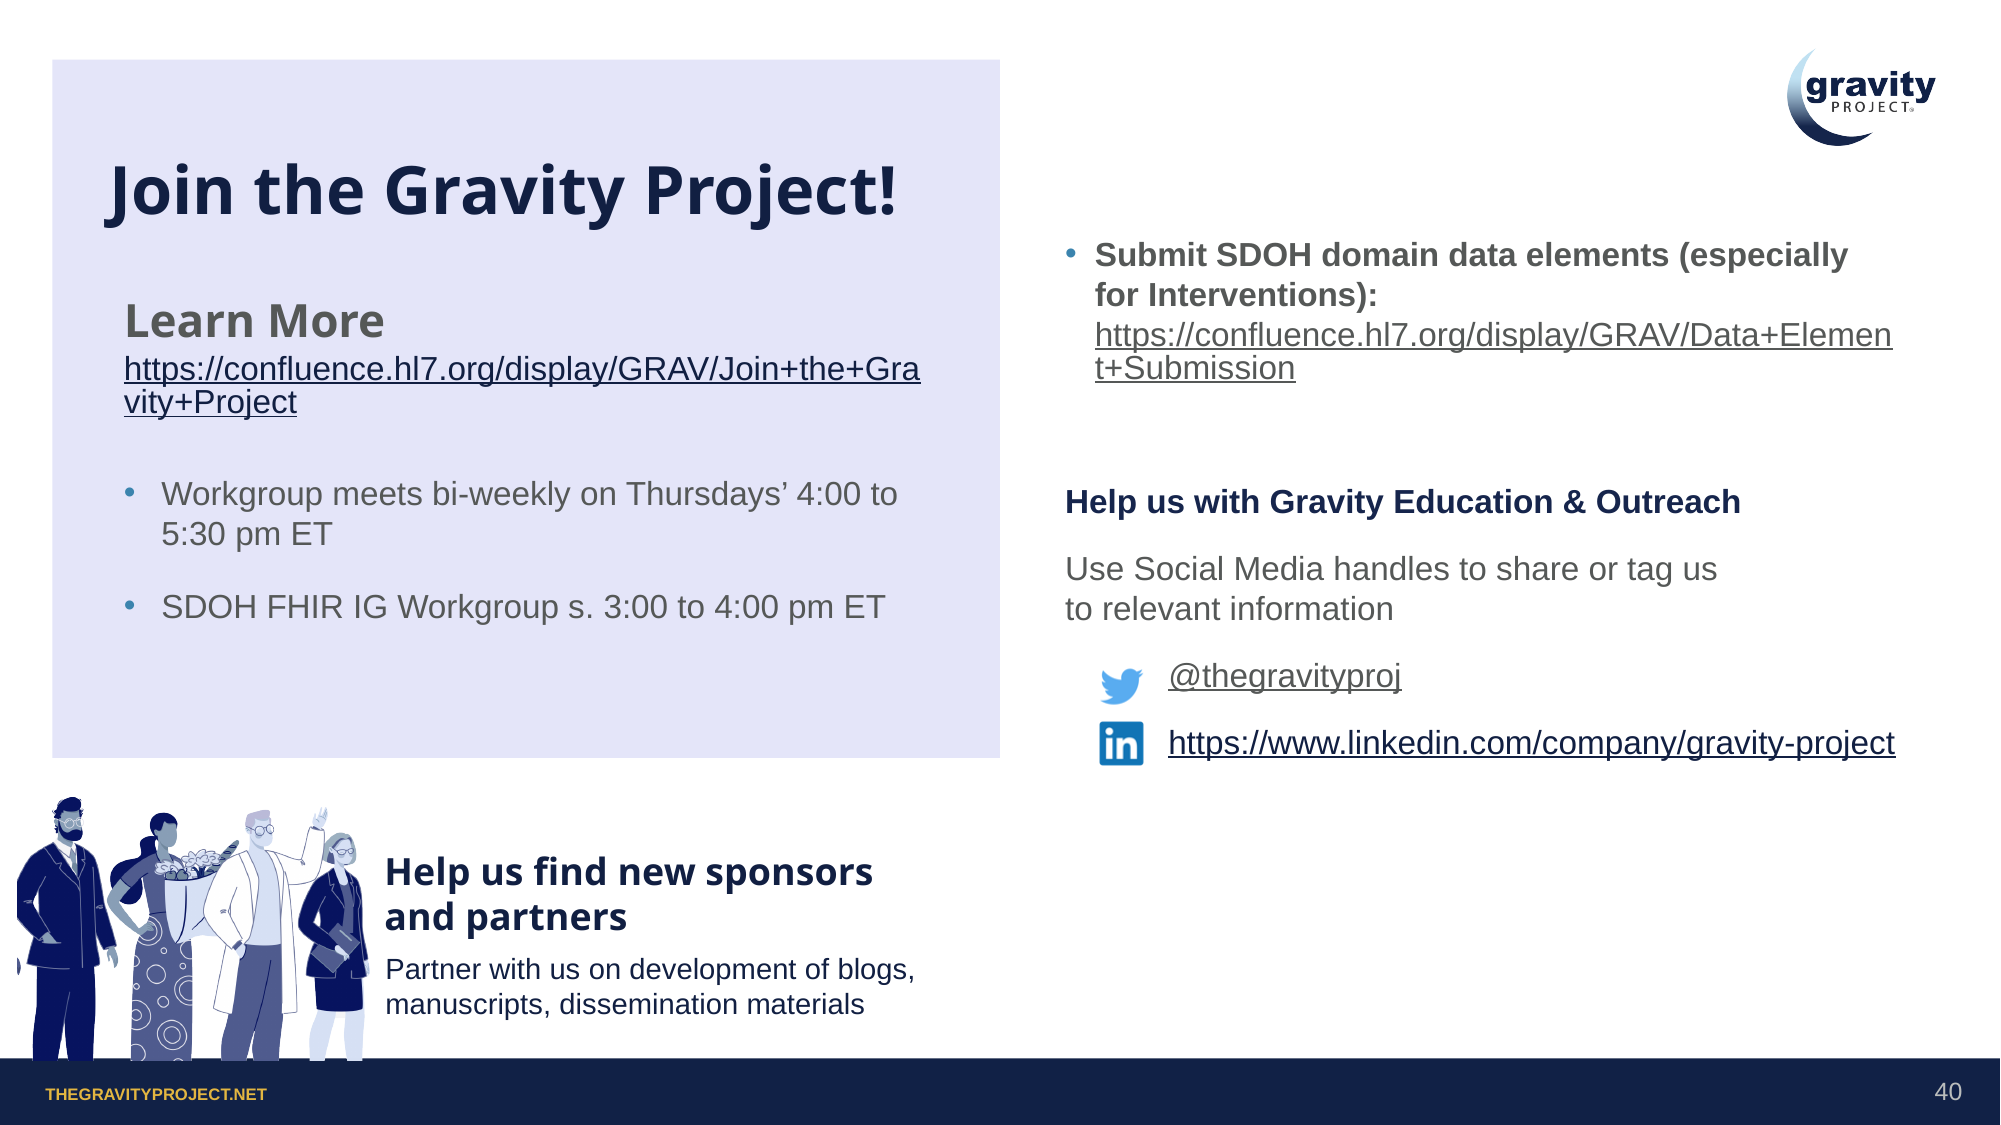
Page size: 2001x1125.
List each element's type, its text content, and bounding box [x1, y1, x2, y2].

text_box Help us find new sponsors and partners [374, 840, 897, 942]
slide_number 39 [1863, 1060, 1978, 1121]
title Join the Gravity Project! [94, 148, 953, 263]
text_box Partner with us on development of blogs, manuscripts, dissemination materials [374, 942, 998, 1028]
picture [1098, 721, 1144, 767]
text_box Submit SDOH domain data elements (especially for Interventions): https://confluence.hl7.org/display/GRAV/Data+Element+Submission Help us with Gravity Education & Outreach Use Social Media handles to share or tag us to relevant information @thegravityproj https://www.linkedin.com/company/gravity-project [1050, 225, 1913, 1037]
picture [1787, 48, 1936, 146]
list Learn More https://confluence.hl7.org/display/GRAV/Join+the+Gravity+Project Workgroup meets bi-weekly on Thursdays’ 4:00 to 5:30 pm ET SDOH FHIR IG Workgroup s. 3:00 to 4:00 pm ET [109, 284, 953, 758]
text_box [52, 59, 1000, 758]
picture [1088, 654, 1154, 720]
picture [16, 797, 370, 1061]
